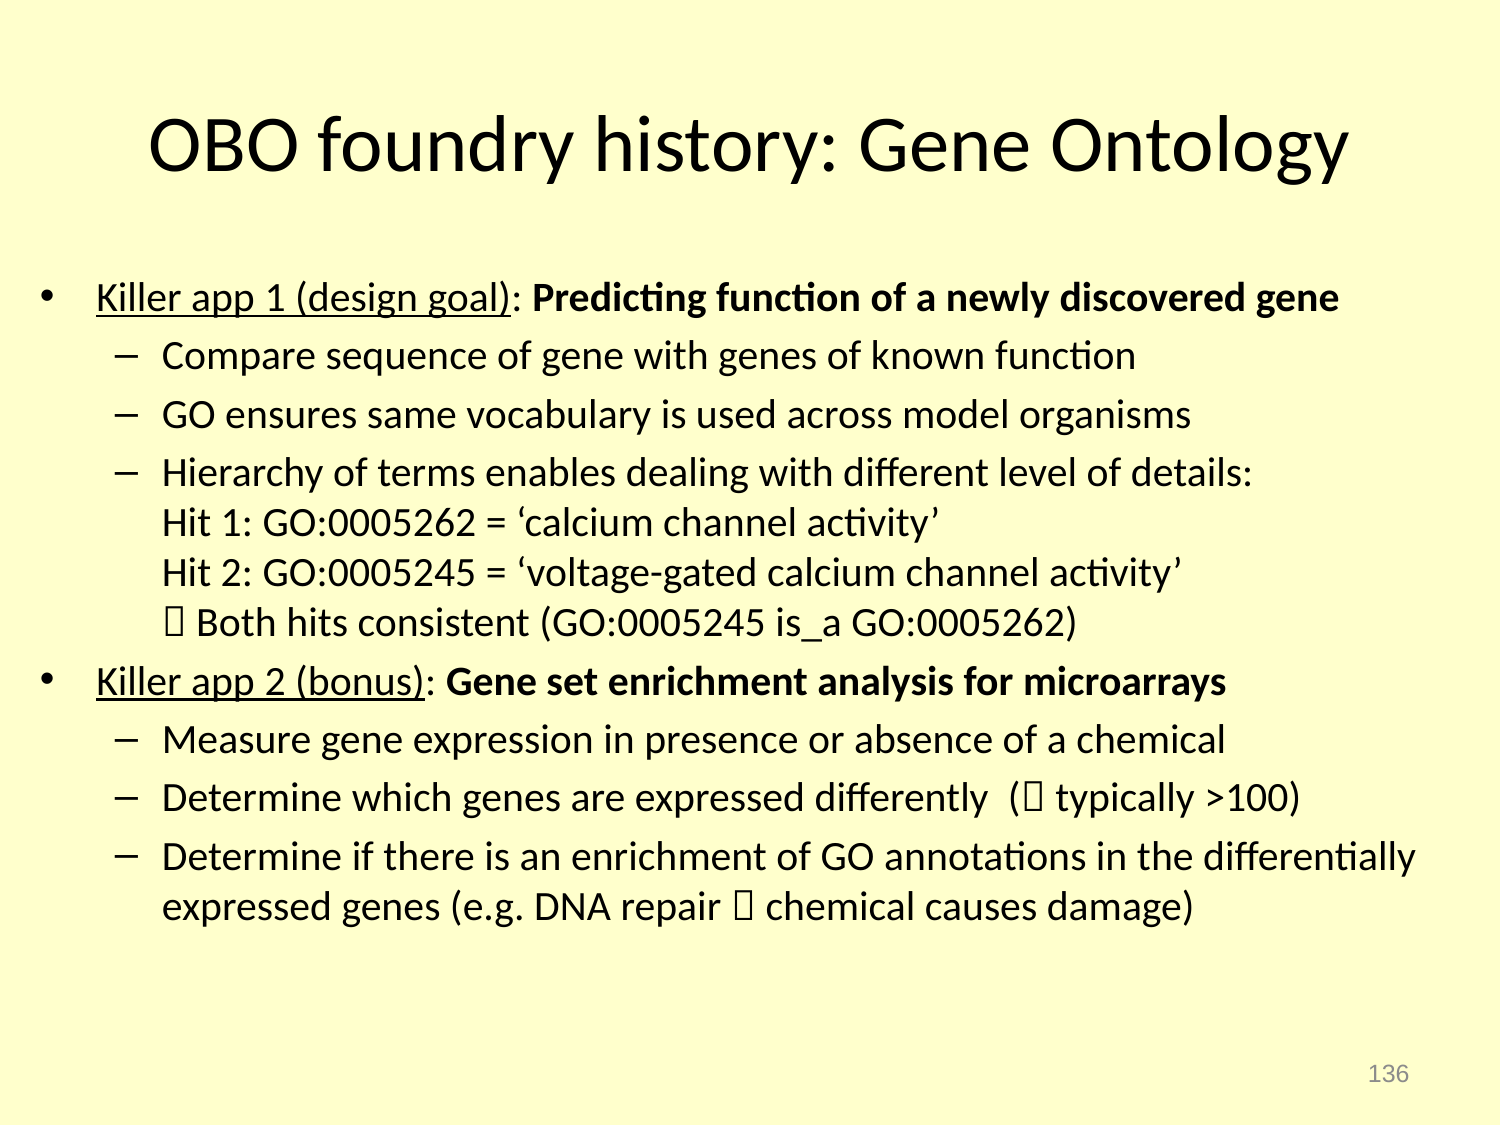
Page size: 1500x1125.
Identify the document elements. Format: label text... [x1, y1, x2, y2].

title OBO foundry history: Gene Ontology [75, 45, 1425, 233]
list Killer app 1 (design goal): Predicting function of a newly discovered gene Compare sequence of gene with genes of known function GO ensures same vocabulary is used across model organisms Hierarchy of terms enables dealing with different level of details: Hit 1: GO:0005262 = ‘calcium channel activity’ Hit 2: GO:0005245 = ‘voltage-gated calcium channel activity’  Both hits consistent (GO:0005245 is_a GO:0005262) Killer app 2 (bonus): Gene set enrichment analysis for microarrays Measure gene expression in presence or absence of a chemical Determine which genes are expressed differently ( typically >100) Determine if there is an enrichment of GO annotations in the differentially expressed genes (e.g. DNA repair  chemical causes damage) [24, 262, 1488, 1075]
slide_number 136 [1074, 1042, 1425, 1103]
